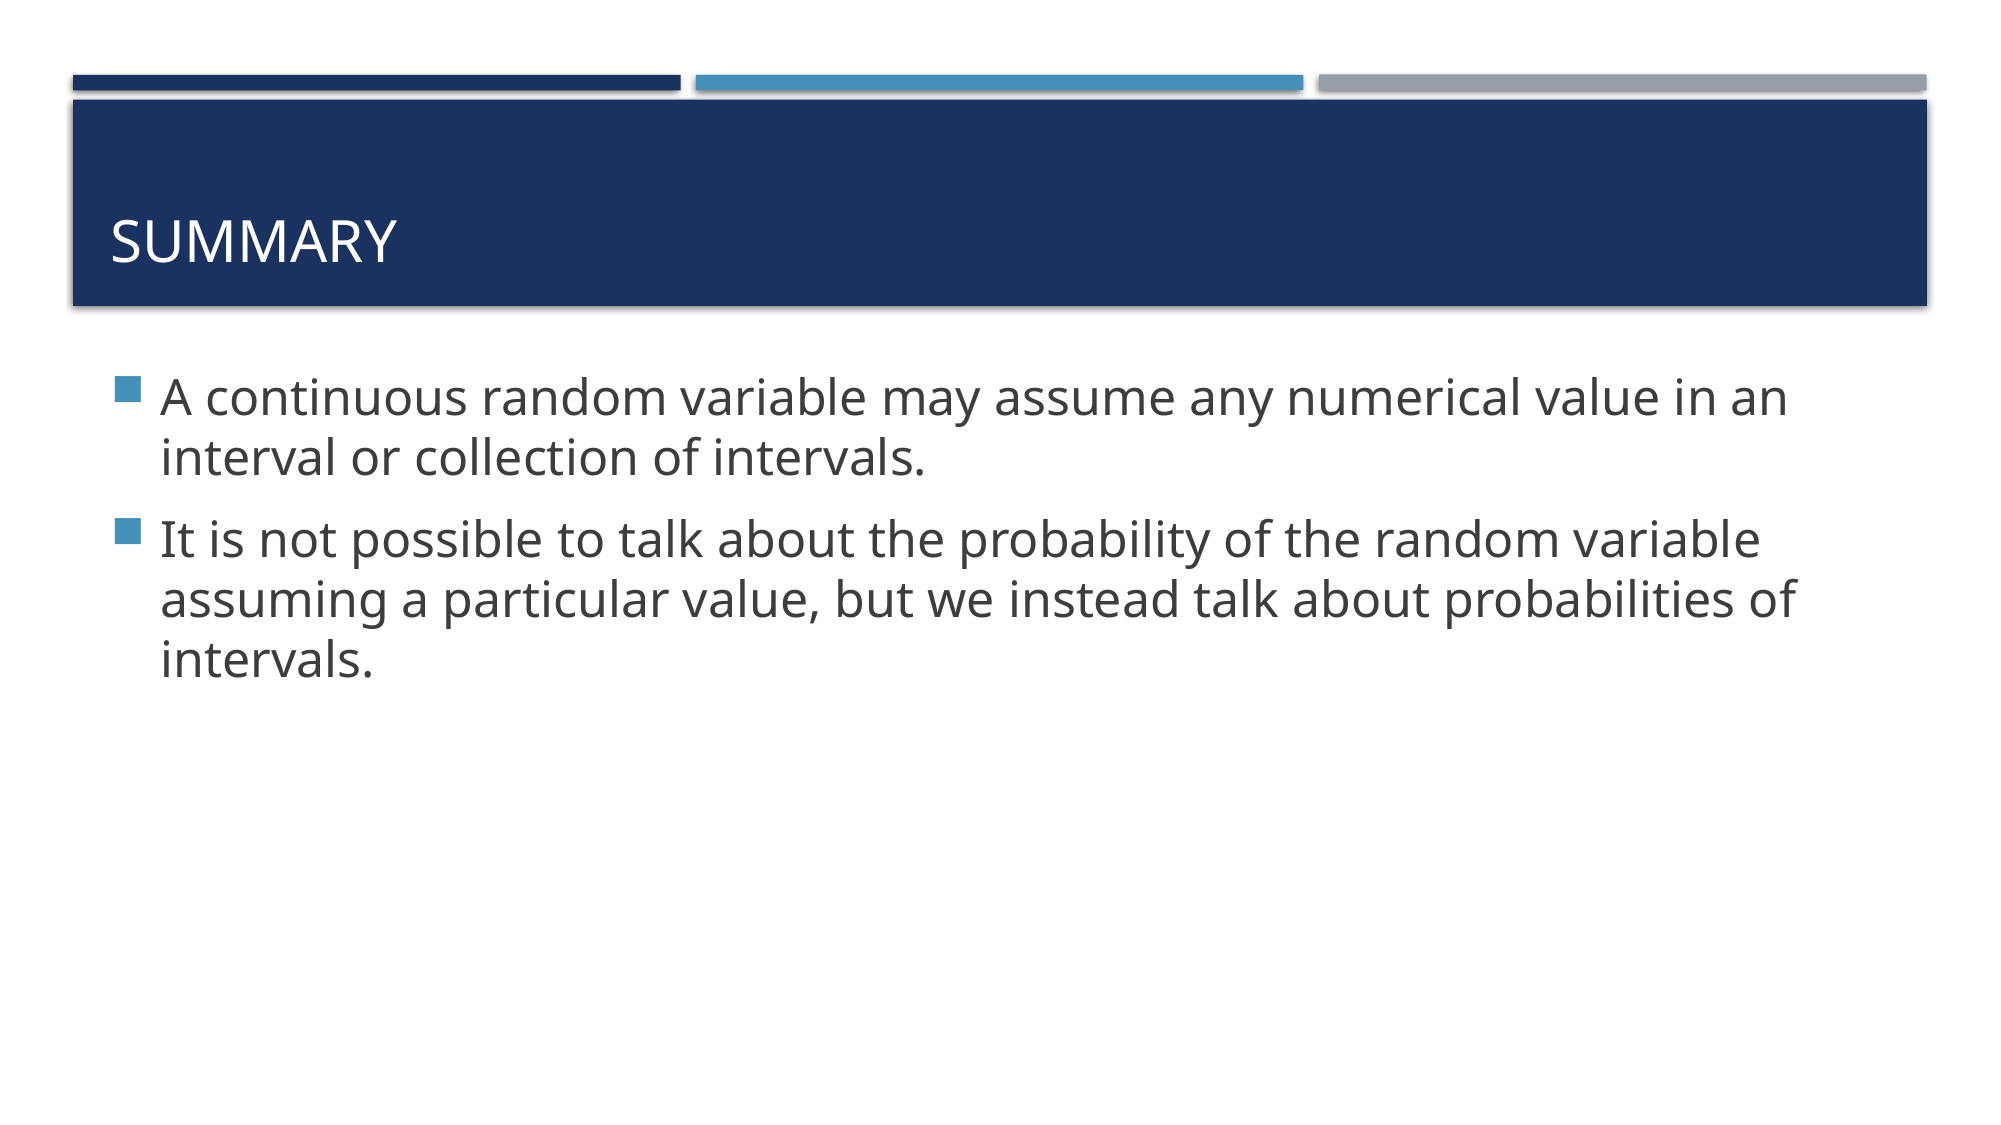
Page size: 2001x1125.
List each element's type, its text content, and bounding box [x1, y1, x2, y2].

list A continuous random variable may assume any numerical value in an interval or collection of intervals. It is not possible to talk about the probability of the random variable assuming a particular value, but we instead talk about probabilities of intervals. [95, 357, 1905, 962]
title Summary [95, 119, 1905, 282]
